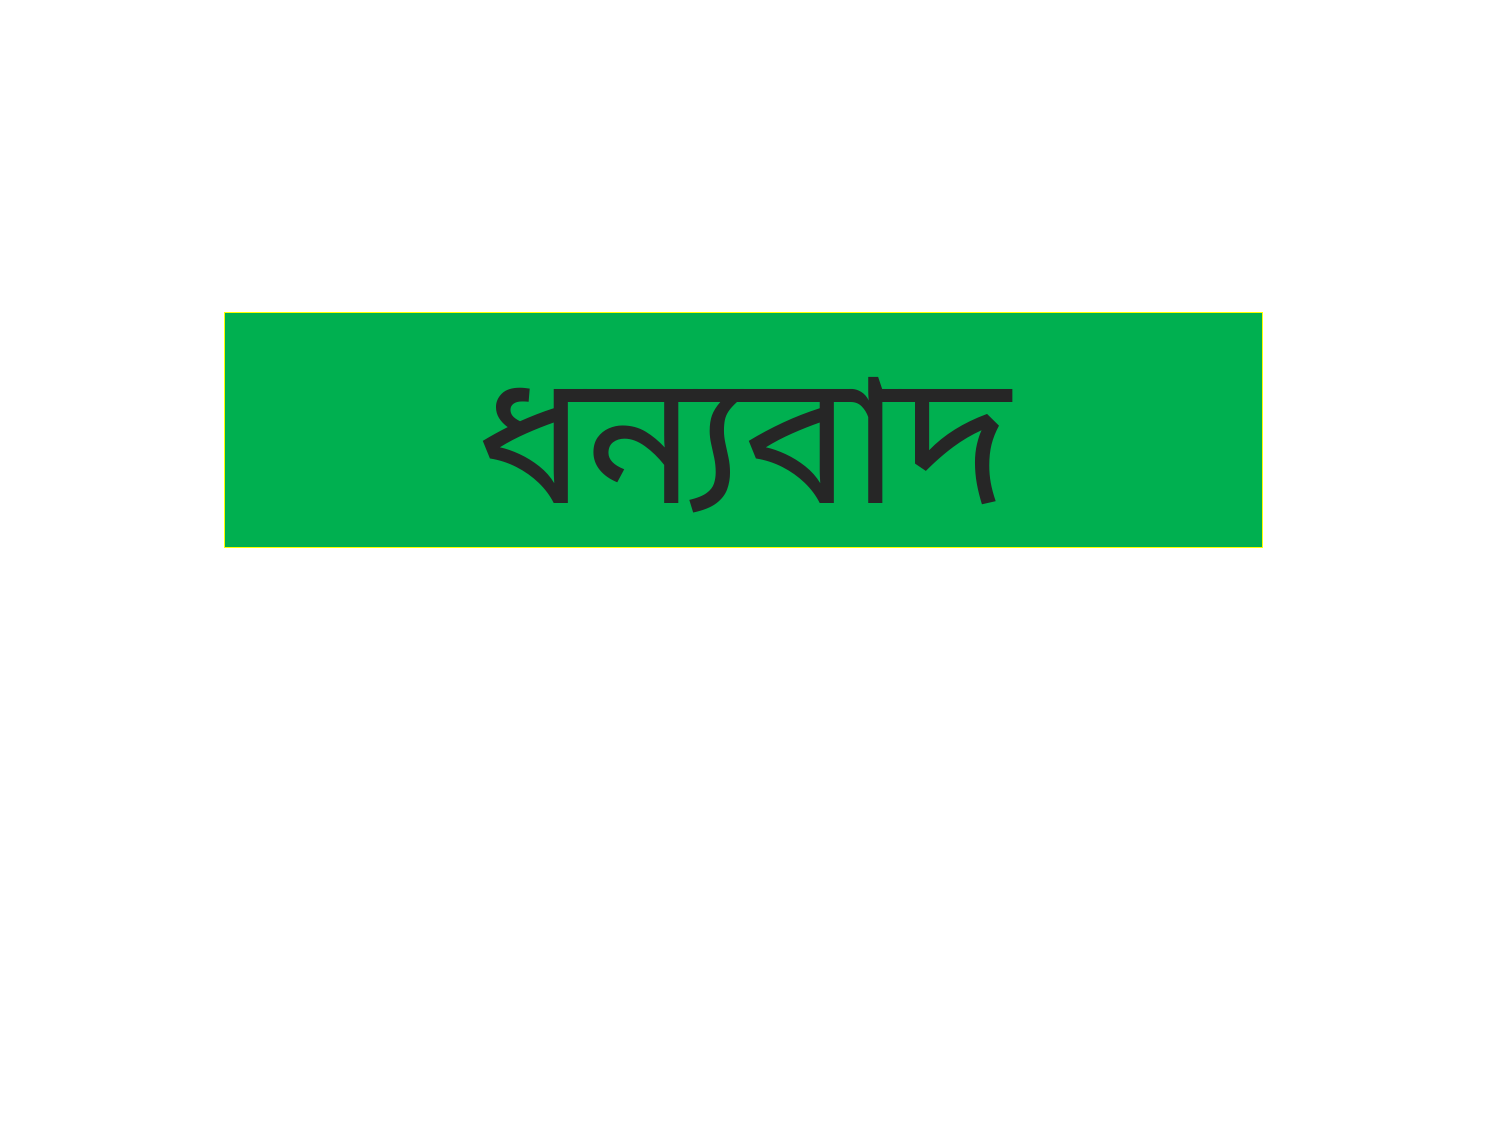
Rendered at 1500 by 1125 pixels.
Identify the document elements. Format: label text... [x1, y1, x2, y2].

text_box ধন্যবাদ [224, 312, 1263, 548]
